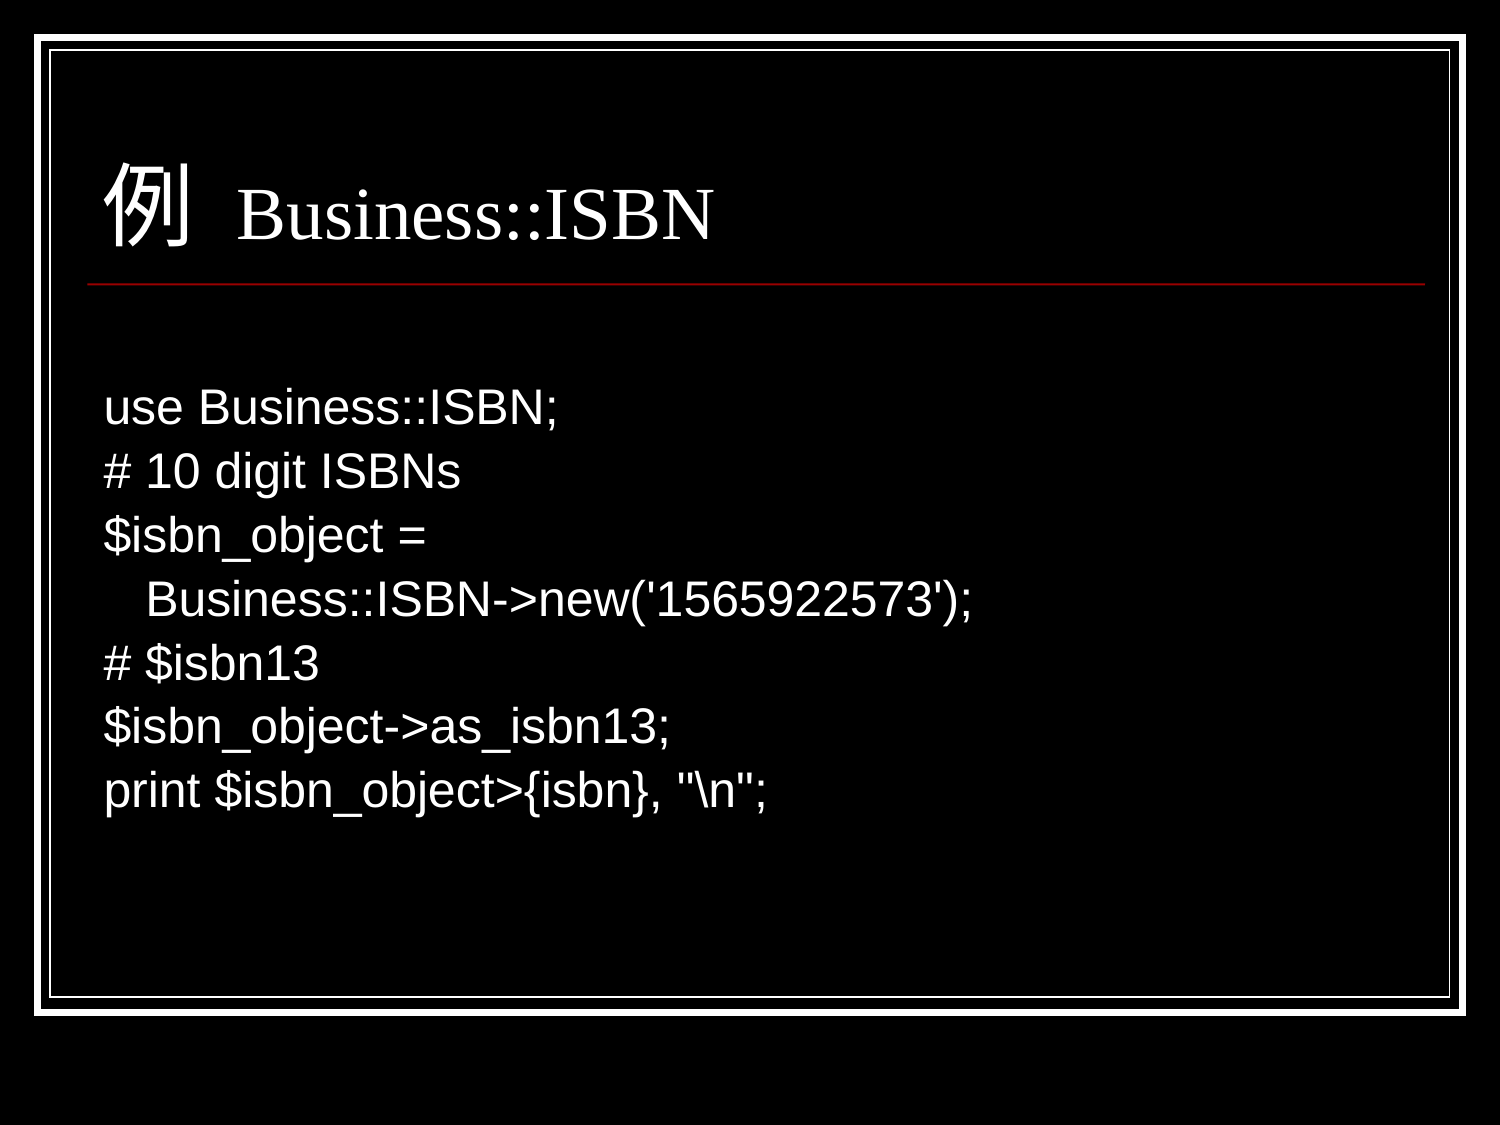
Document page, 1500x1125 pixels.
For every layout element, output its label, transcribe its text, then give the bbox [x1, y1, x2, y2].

title 例 Business::ISBN [87, 77, 1425, 266]
list use Business::ISBN; # 10 digit ISBNs $isbn_object = Business::ISBN->new('1565922573'); # $isbn13 $isbn_object->as_isbn13; print $isbn_object>{isbn}, "\n"; [88, 373, 1426, 870]
